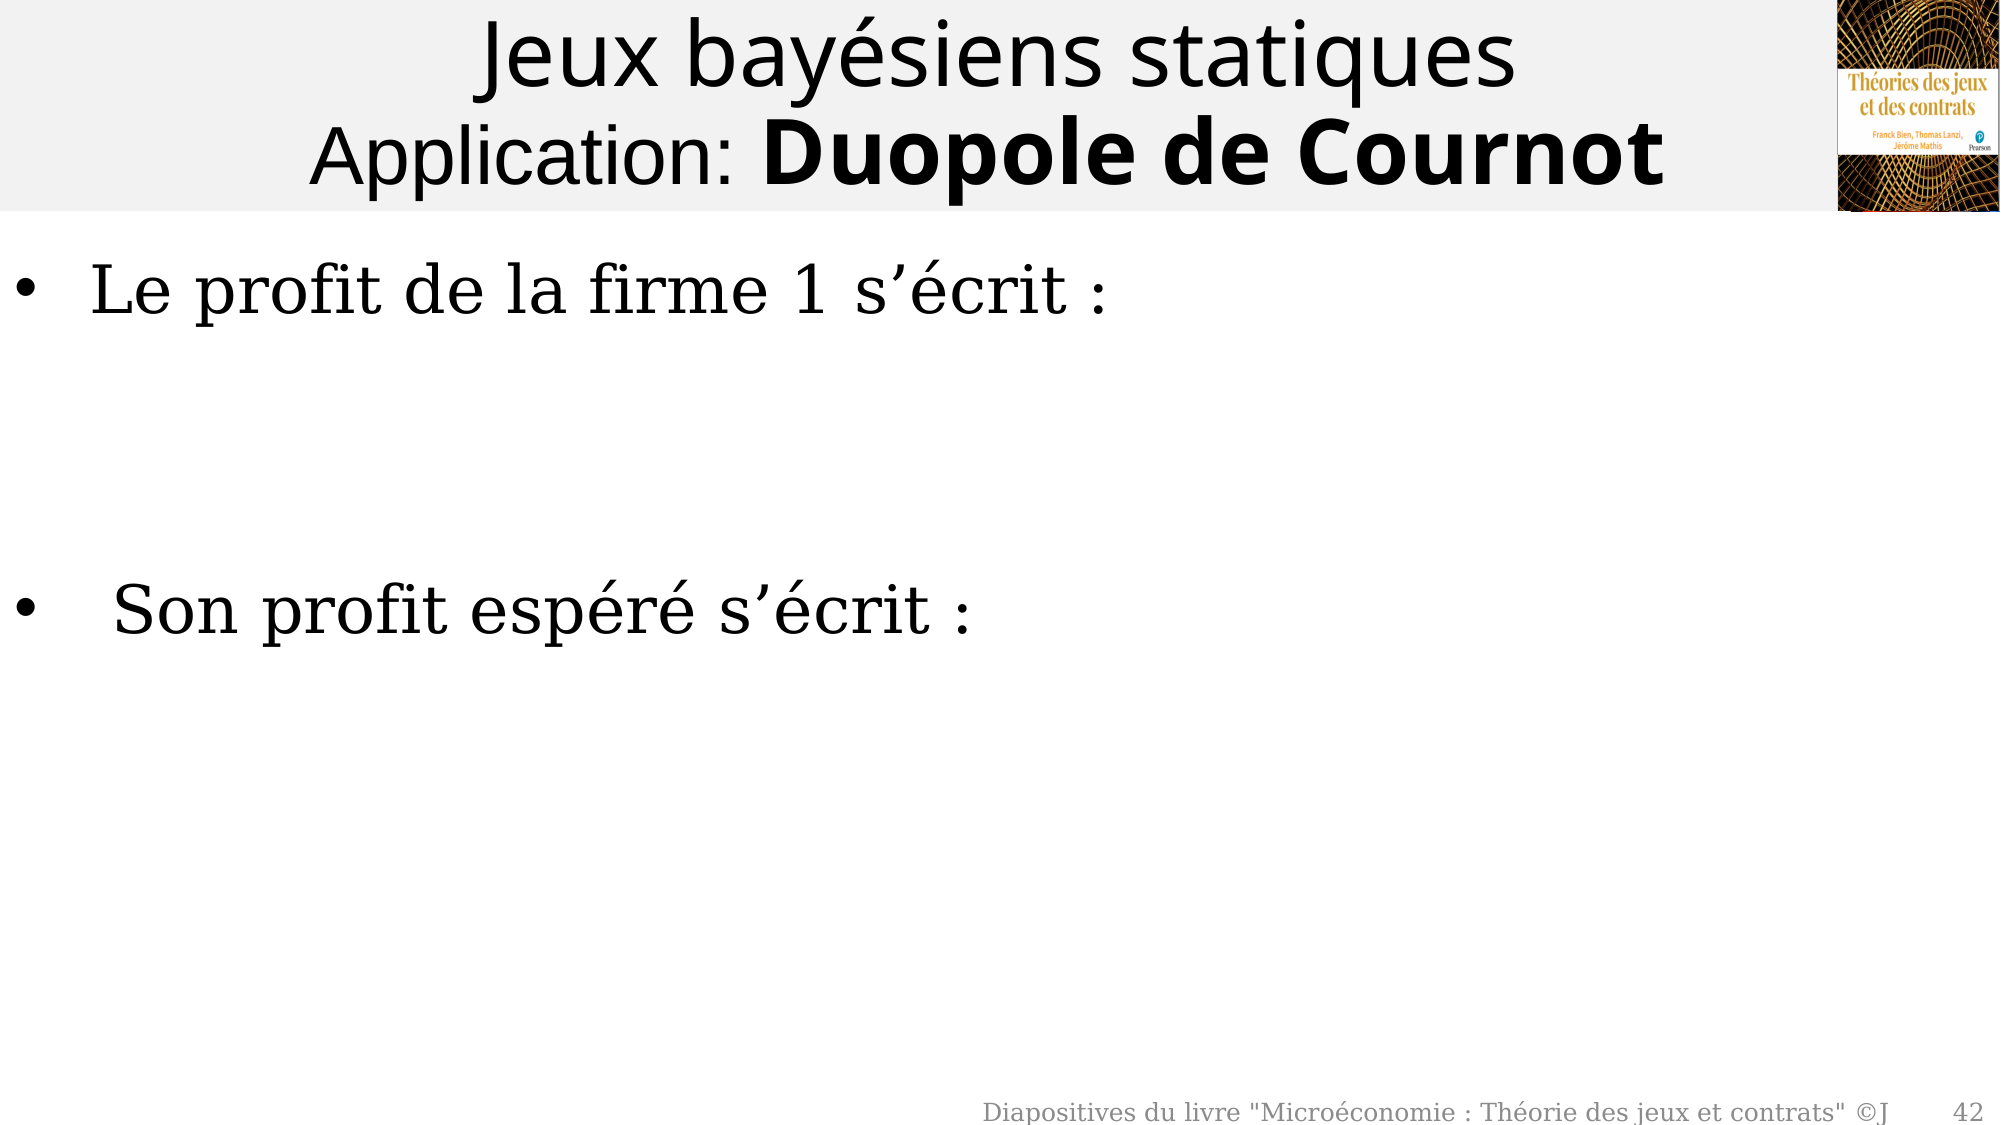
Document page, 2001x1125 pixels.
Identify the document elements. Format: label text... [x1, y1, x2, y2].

picture [1837, 0, 2000, 212]
slide_number 42 [1915, 1097, 2000, 1125]
title Jeux bayésiens statiques Application: Duopole de Cournot [0, 0, 1850, 212]
footer Diapositives du livre "Microéconomie : Théorie des jeux et contrats" ©Jérôme MATHIS [967, 1097, 1915, 1125]
